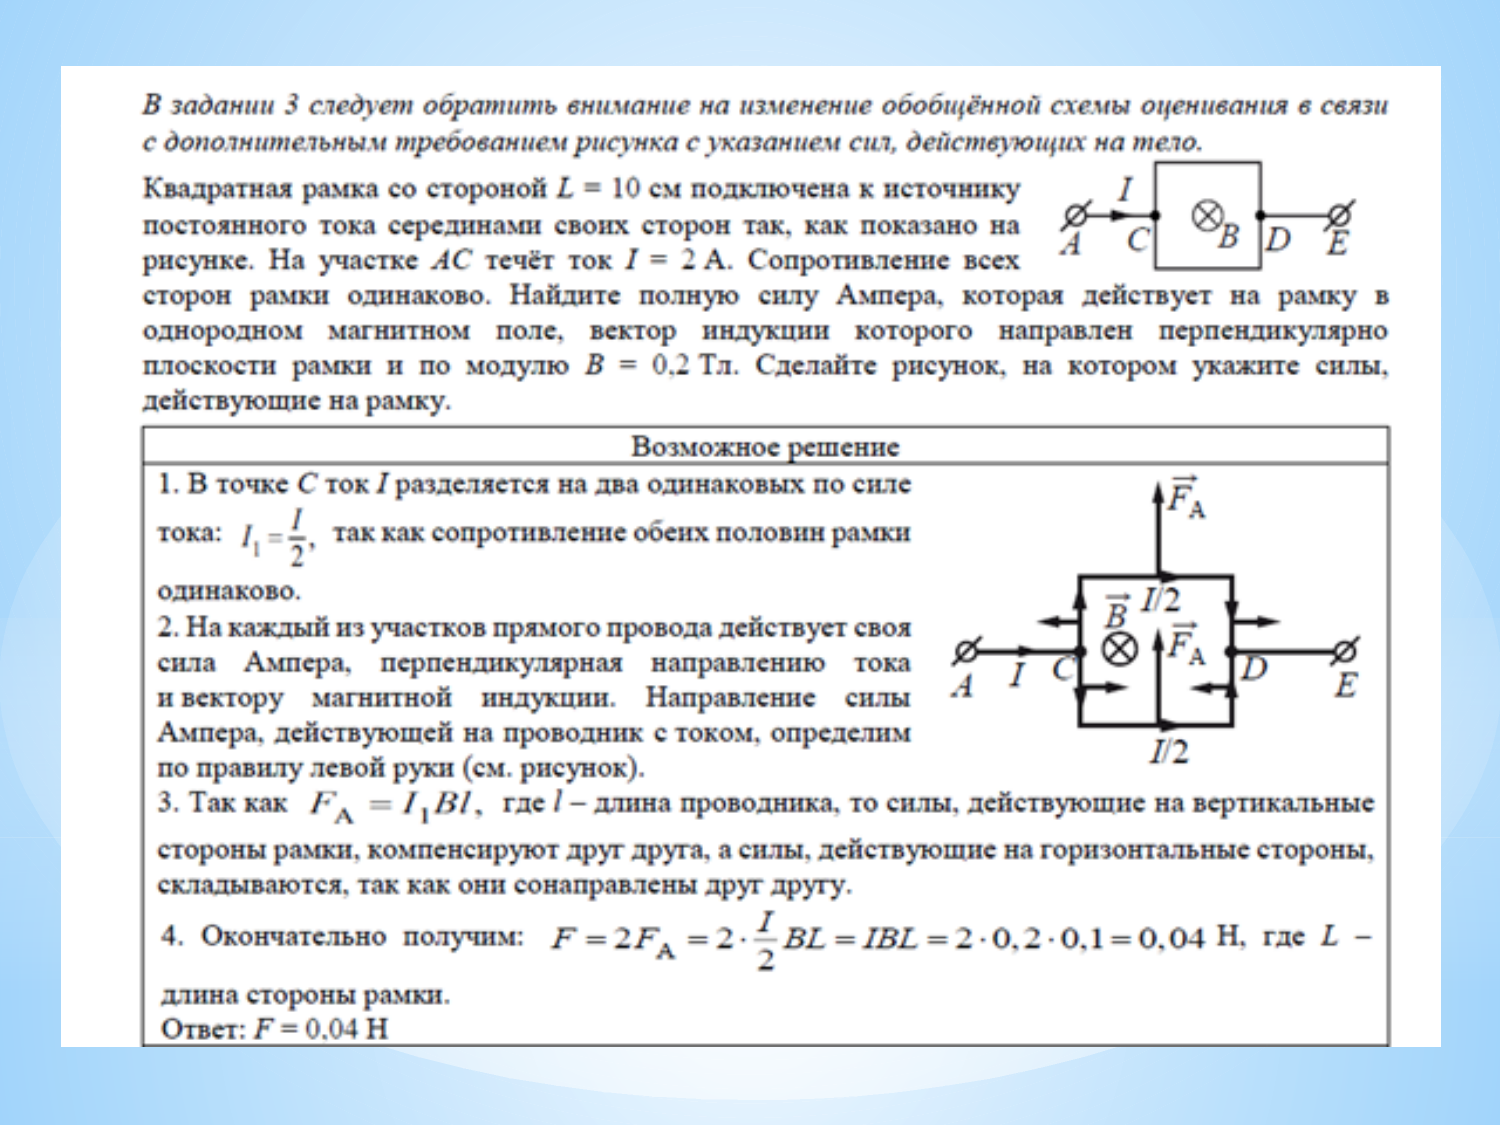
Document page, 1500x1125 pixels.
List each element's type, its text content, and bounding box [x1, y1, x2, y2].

picture [61, 66, 1441, 1047]
list . [53, 42, 1424, 504]
